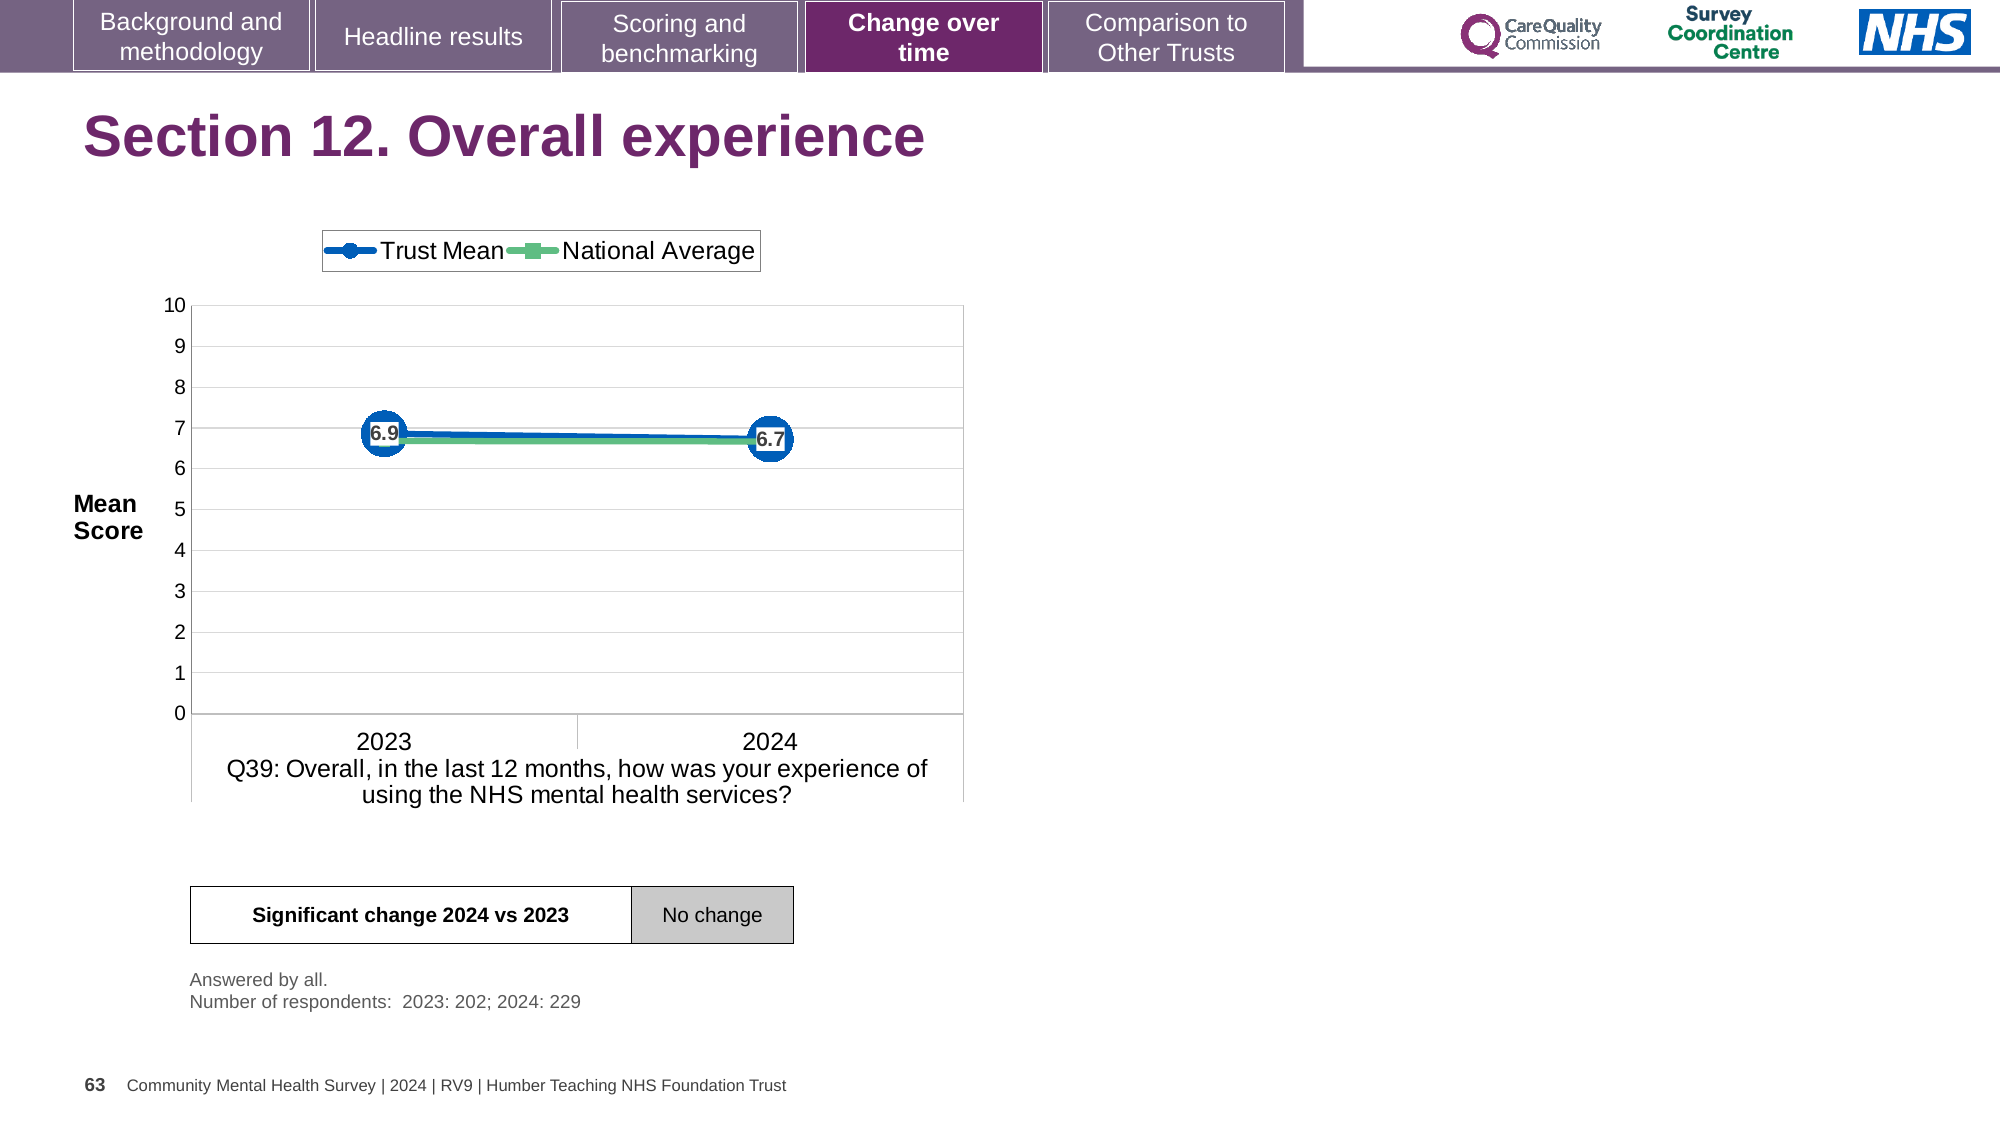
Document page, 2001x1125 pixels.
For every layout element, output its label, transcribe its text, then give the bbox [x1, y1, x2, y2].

table_header Significant change 2024 vs 2023 [191, 887, 631, 943]
picture [1460, 13, 1602, 59]
chart [68, 228, 966, 858]
text_box 63 [84, 1065, 122, 1125]
picture [1859, 9, 1971, 55]
picture [1666, 3, 1794, 61]
text_box Answered by all. Number of respondents: 2023: 202; 2024: 229 [174, 959, 1039, 1020]
table_header No change [632, 887, 793, 943]
title Section 12. Overall experience [68, 83, 1942, 191]
